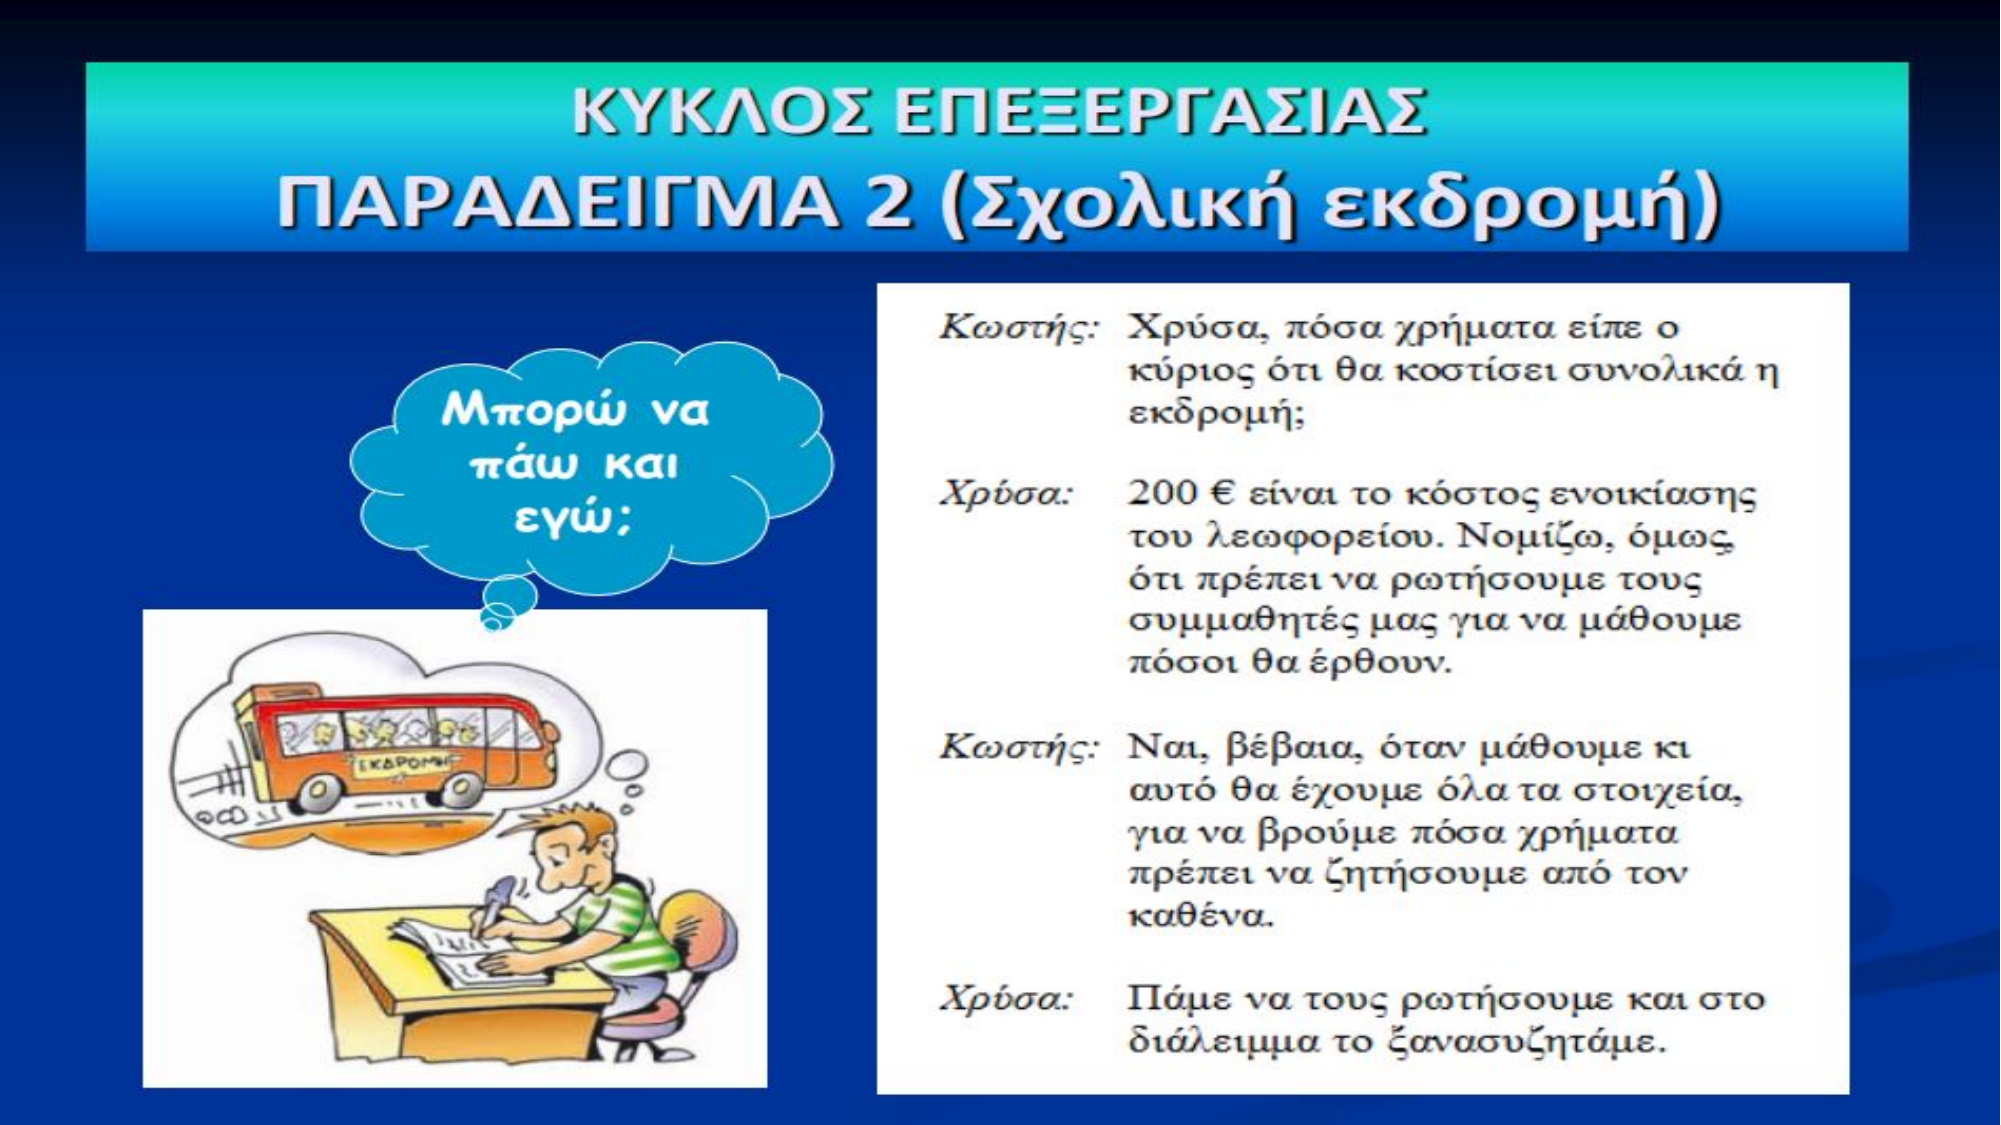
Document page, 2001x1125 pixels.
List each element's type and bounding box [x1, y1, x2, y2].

list [0, 0, 2000, 1125]
